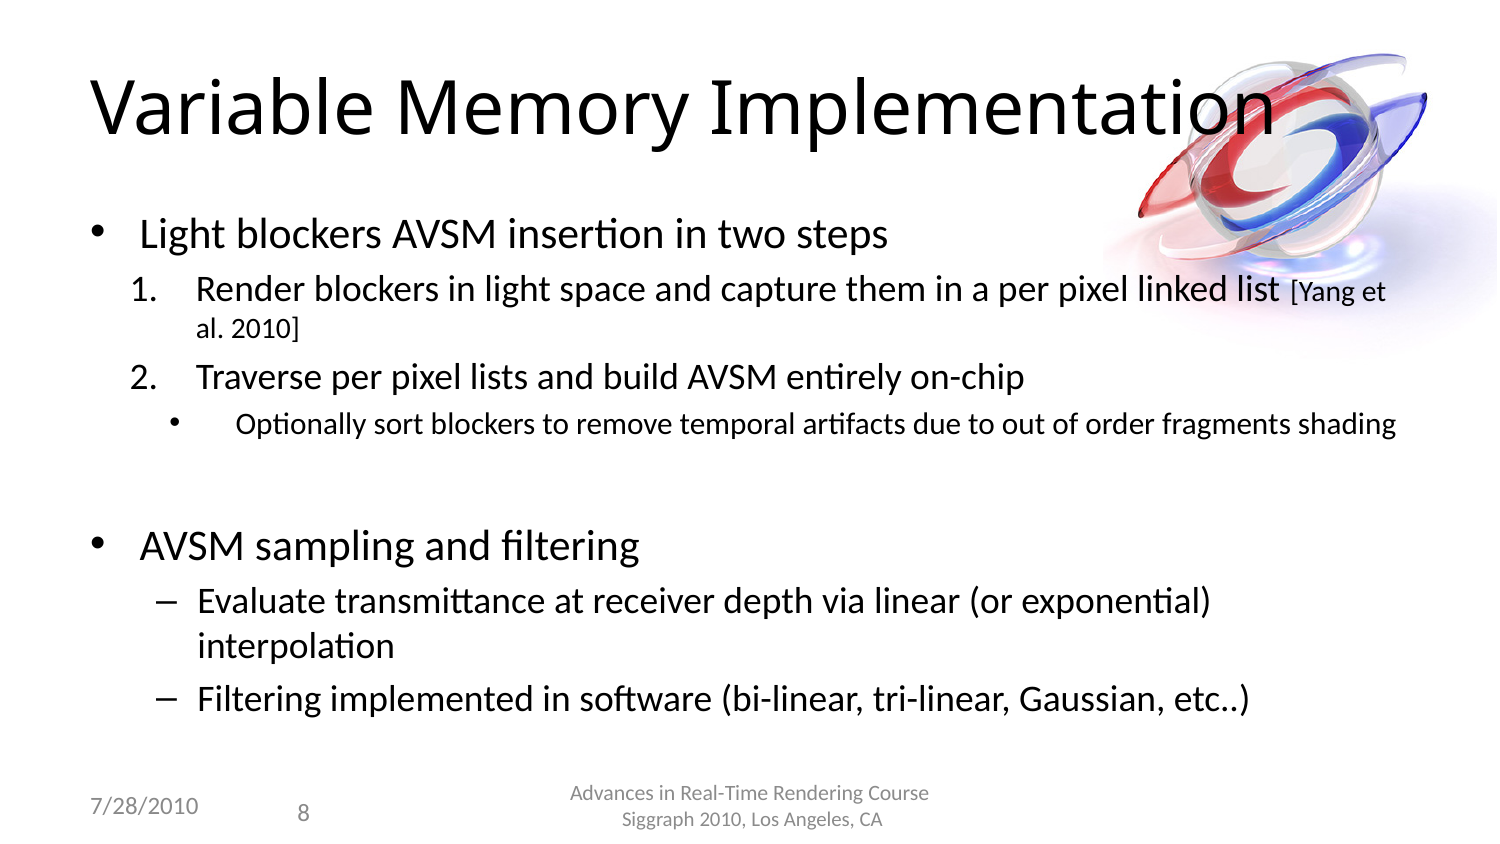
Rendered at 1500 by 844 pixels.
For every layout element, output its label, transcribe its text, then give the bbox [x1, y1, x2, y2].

list Light blockers AVSM insertion in two steps Render blockers in light space and capture them in a per pixel linked list [Yang et al. 2010] Traverse per pixel lists and build AVSM entirely on-chip Optionally sort blockers to remove temporal artifacts due to out of order fragments shading AVSM sampling and filtering Evaluate transmittance at receiver depth via linear (or exponential) interpolation Filtering implemented in software (bi-linear, tri-linear, Gaussian, etc..) [74, 196, 1426, 754]
title Variable Memory Implementation [74, 33, 1426, 175]
footer Advances in Real-Time Rendering Course Siggraph 2010, Los Angeles, CA [512, 782, 988, 828]
picture [1103, 0, 1497, 394]
slide_number 8 [0, 789, 325, 835]
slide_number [75, 782, 425, 828]
